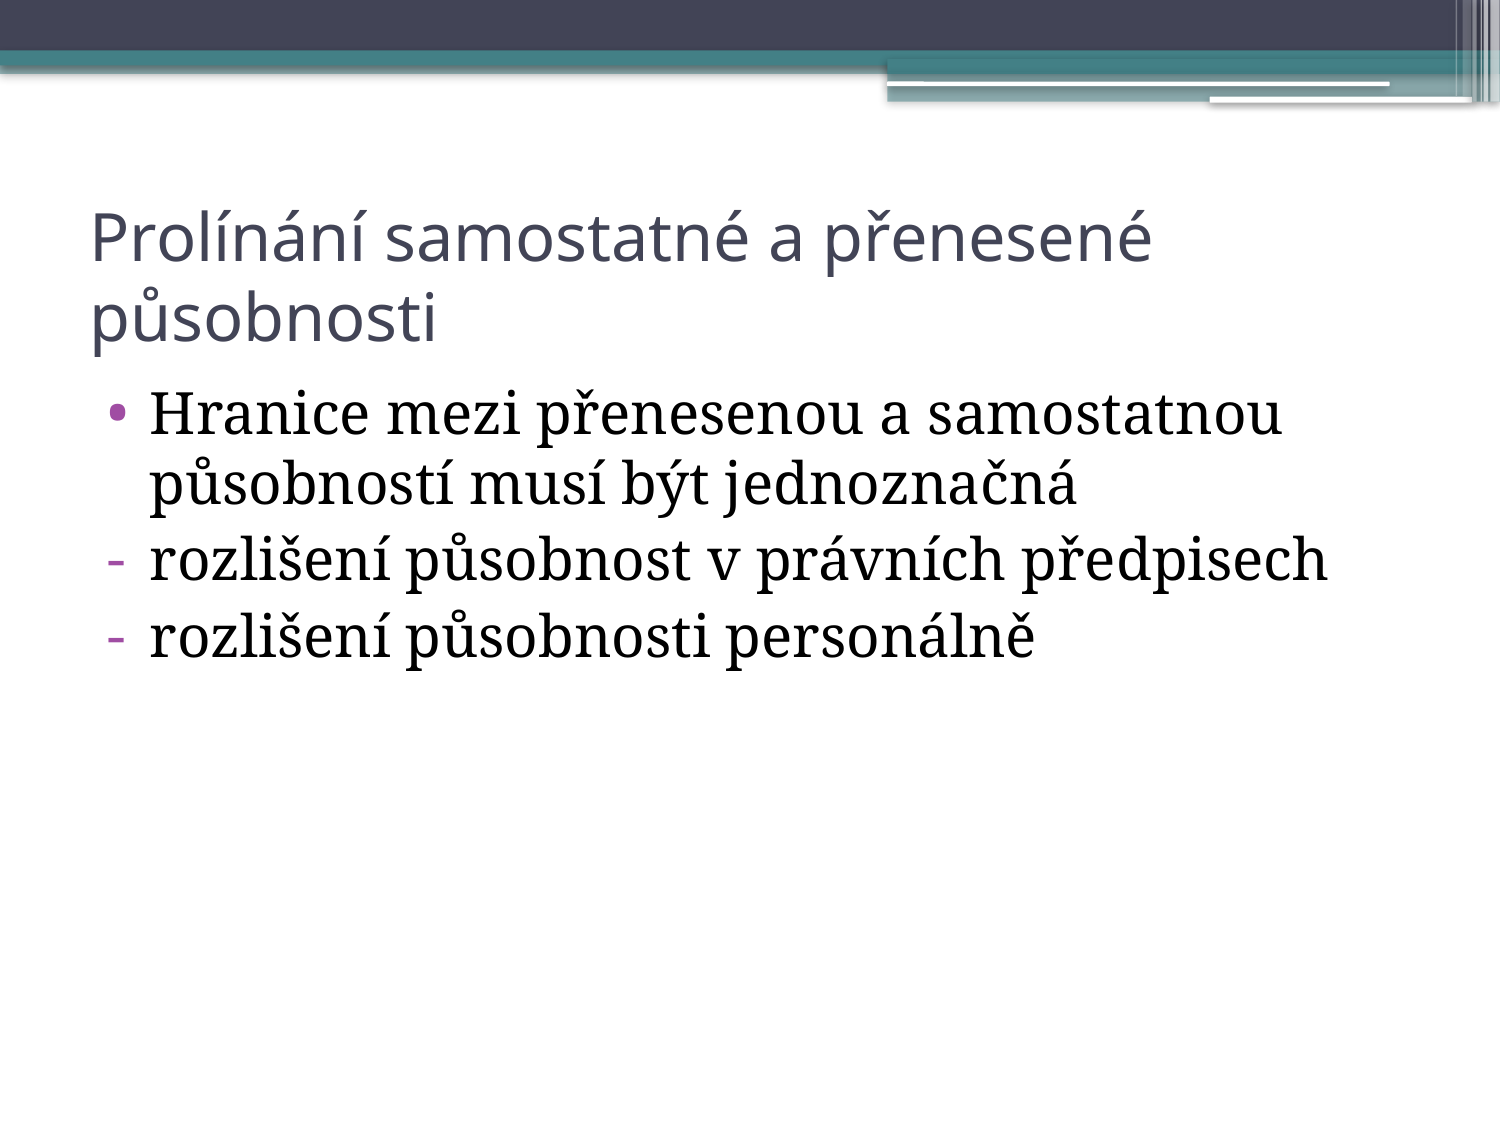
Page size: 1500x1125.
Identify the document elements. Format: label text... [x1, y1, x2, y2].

title Prolínání samostatné a přenesené působnosti [75, 187, 1425, 363]
list Hranice mezi přenesenou a samostatnou působností musí být jednoznačná rozlišení působnost v právních předpisech rozlišení působnosti personálně [75, 368, 1425, 1079]
